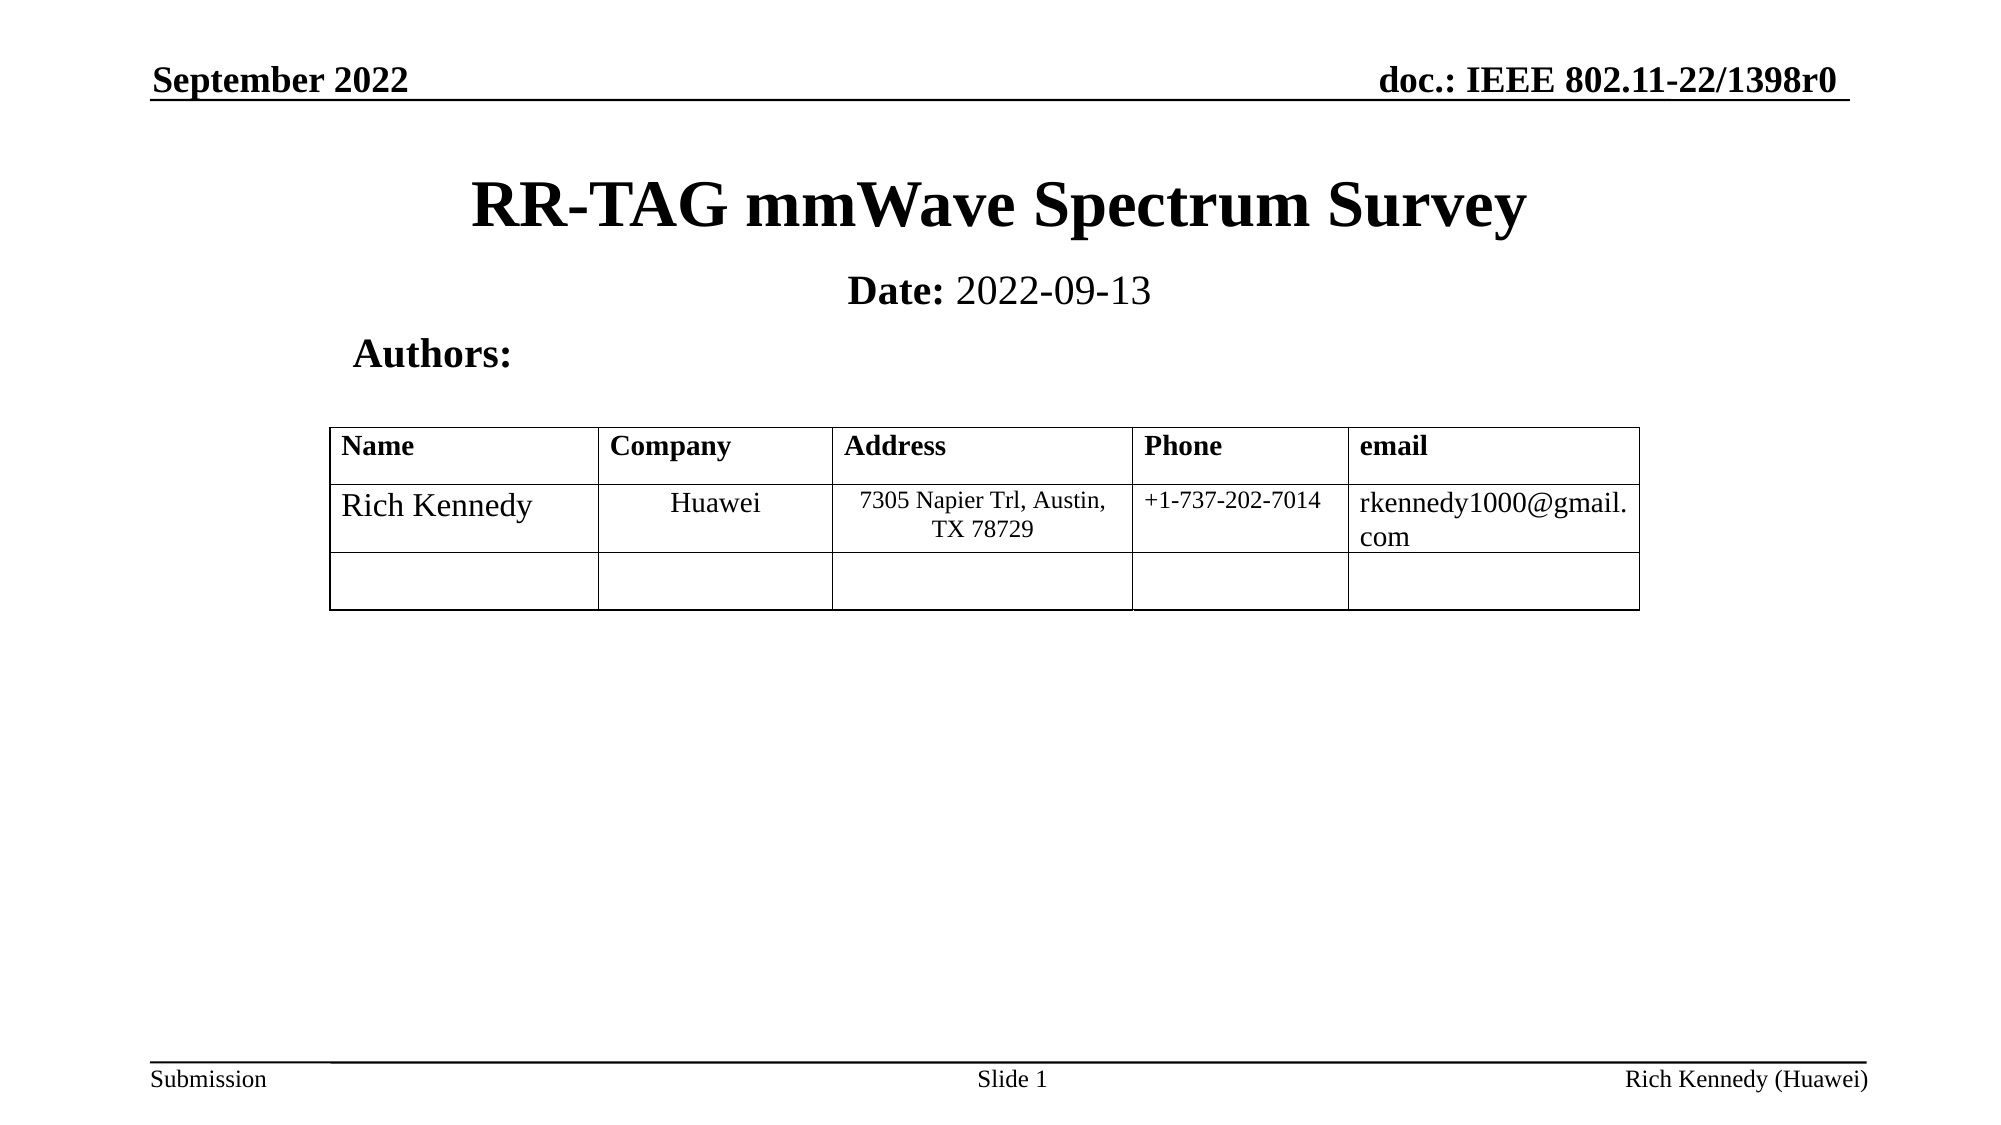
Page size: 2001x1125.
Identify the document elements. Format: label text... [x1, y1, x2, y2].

list Date: 2022-09-13 [362, 255, 1638, 318]
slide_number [152, 54, 412, 101]
footer Rich Kennedy (Huawei) [1621, 1061, 1870, 1093]
text_box Authors: [337, 318, 575, 381]
slide_number Slide 1 [977, 1061, 1049, 1093]
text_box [314, 426, 1649, 811]
title RR-TAG mmWave Spectrum Survey [150, 112, 1850, 288]
